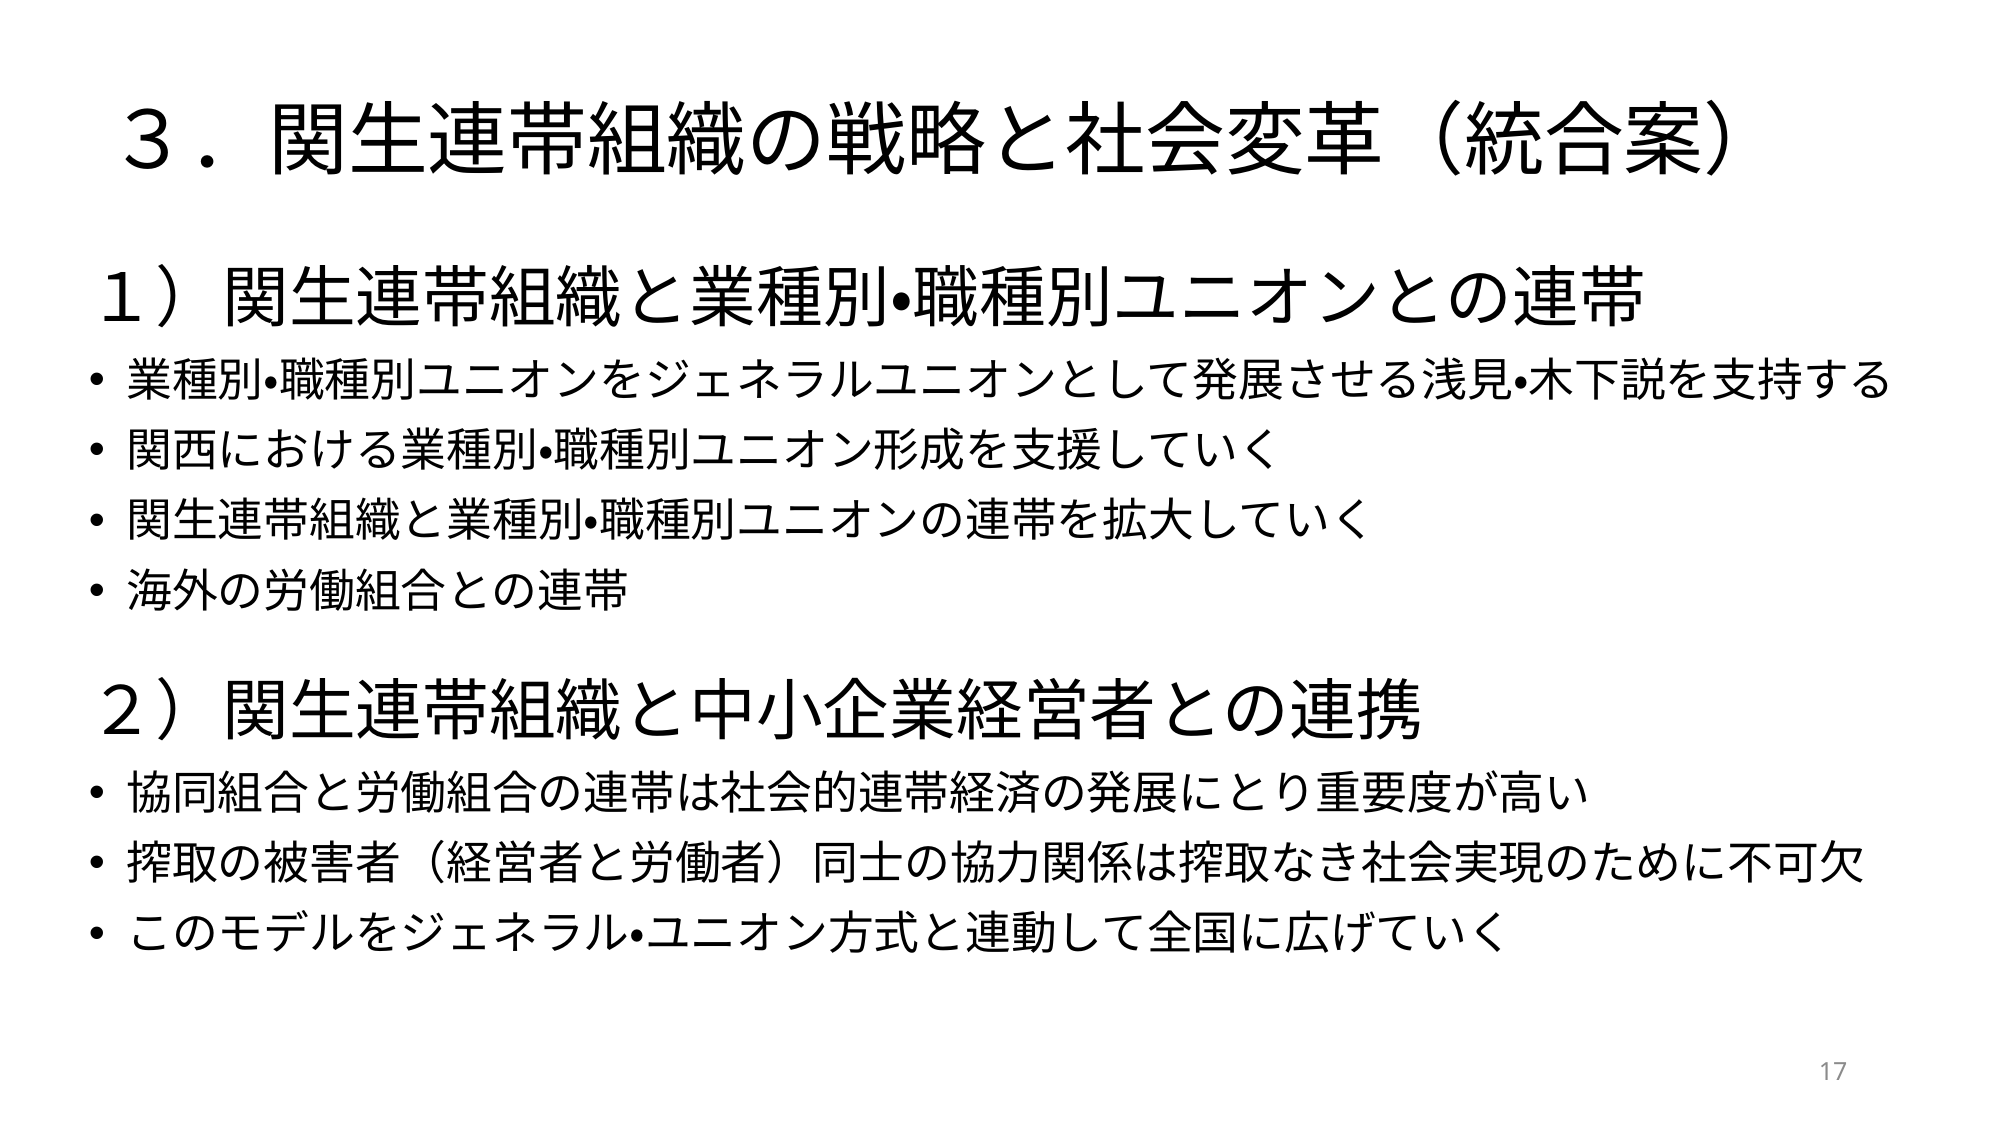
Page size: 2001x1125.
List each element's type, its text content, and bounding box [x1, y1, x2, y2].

title ３．関生連帯組織の戦略と社会変革（統合案） [93, 59, 1941, 226]
slide_number 17 [1412, 1042, 1863, 1103]
list １）関生連帯組織と業種別・職種別ユニオンとの連帯 業種別・職種別ユニオンをジェネラルユニオンとして発展させる浅見・木下説を支持する 関西における業種別・職種別ユニオン形成を支援していく 関生連帯組織と業種別・職種別ユニオンの連帯を拡大していく 海外の労働組合との連帯 ２）関生連帯組織と中小企業経営者との連携 協同組合と労働組合の連帯は社会的連帯経済の発展にとり重要度が高い 搾取の被害者（経営者と労働者）同士の協力関係は搾取なき社会実現のために不可欠 このモデルをジェネラル・ユニオン方式と連動して全国に広げていく [74, 256, 2000, 971]
